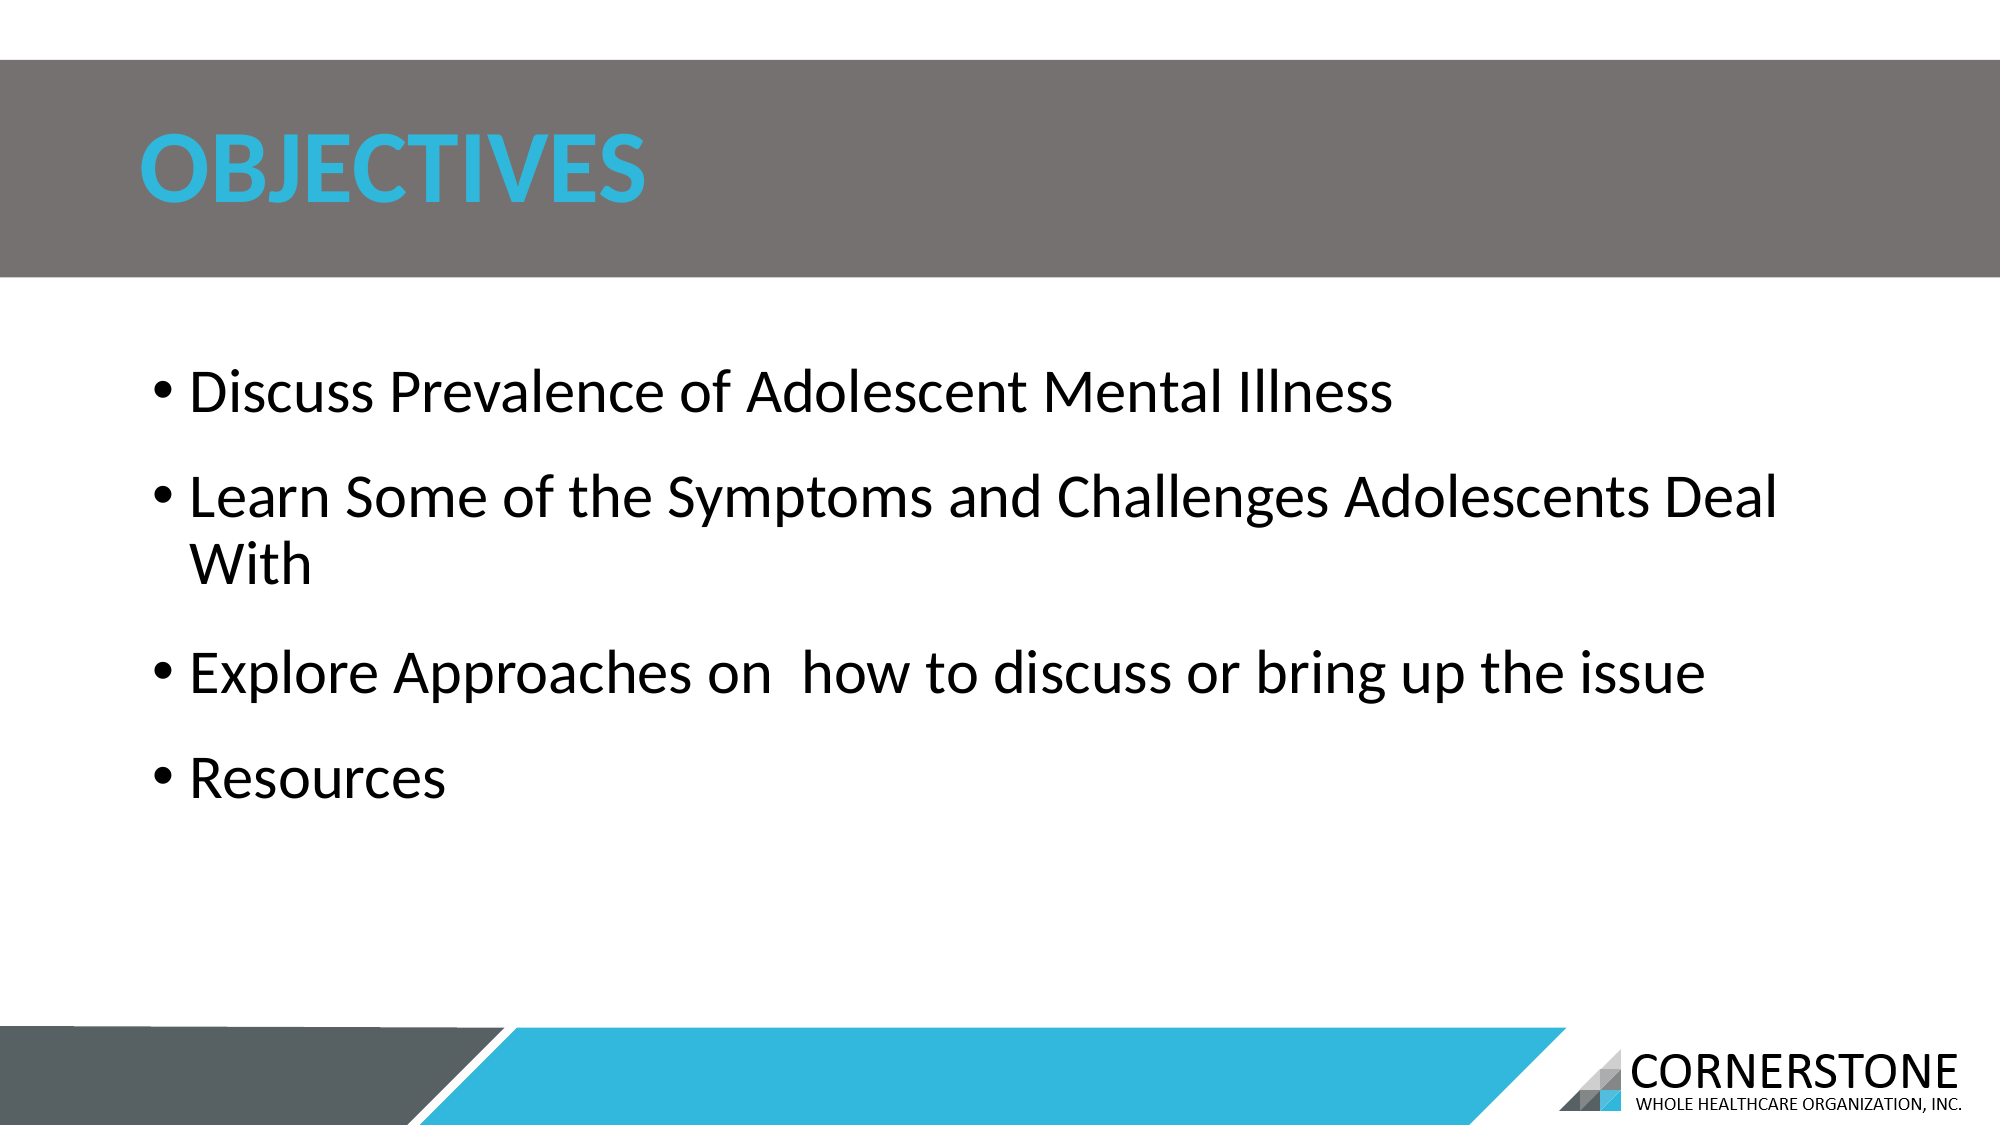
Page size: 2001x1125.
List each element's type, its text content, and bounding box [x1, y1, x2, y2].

title OBJECTIVES [0, 59, 2000, 278]
list Discuss Prevalence of Adolescent Mental Illness Learn Some of the Symptoms and Challenges Adolescents Deal With Explore Approaches on how to discuss or bring up the issue Resources [137, 351, 1863, 1014]
picture [1559, 1020, 1993, 1125]
